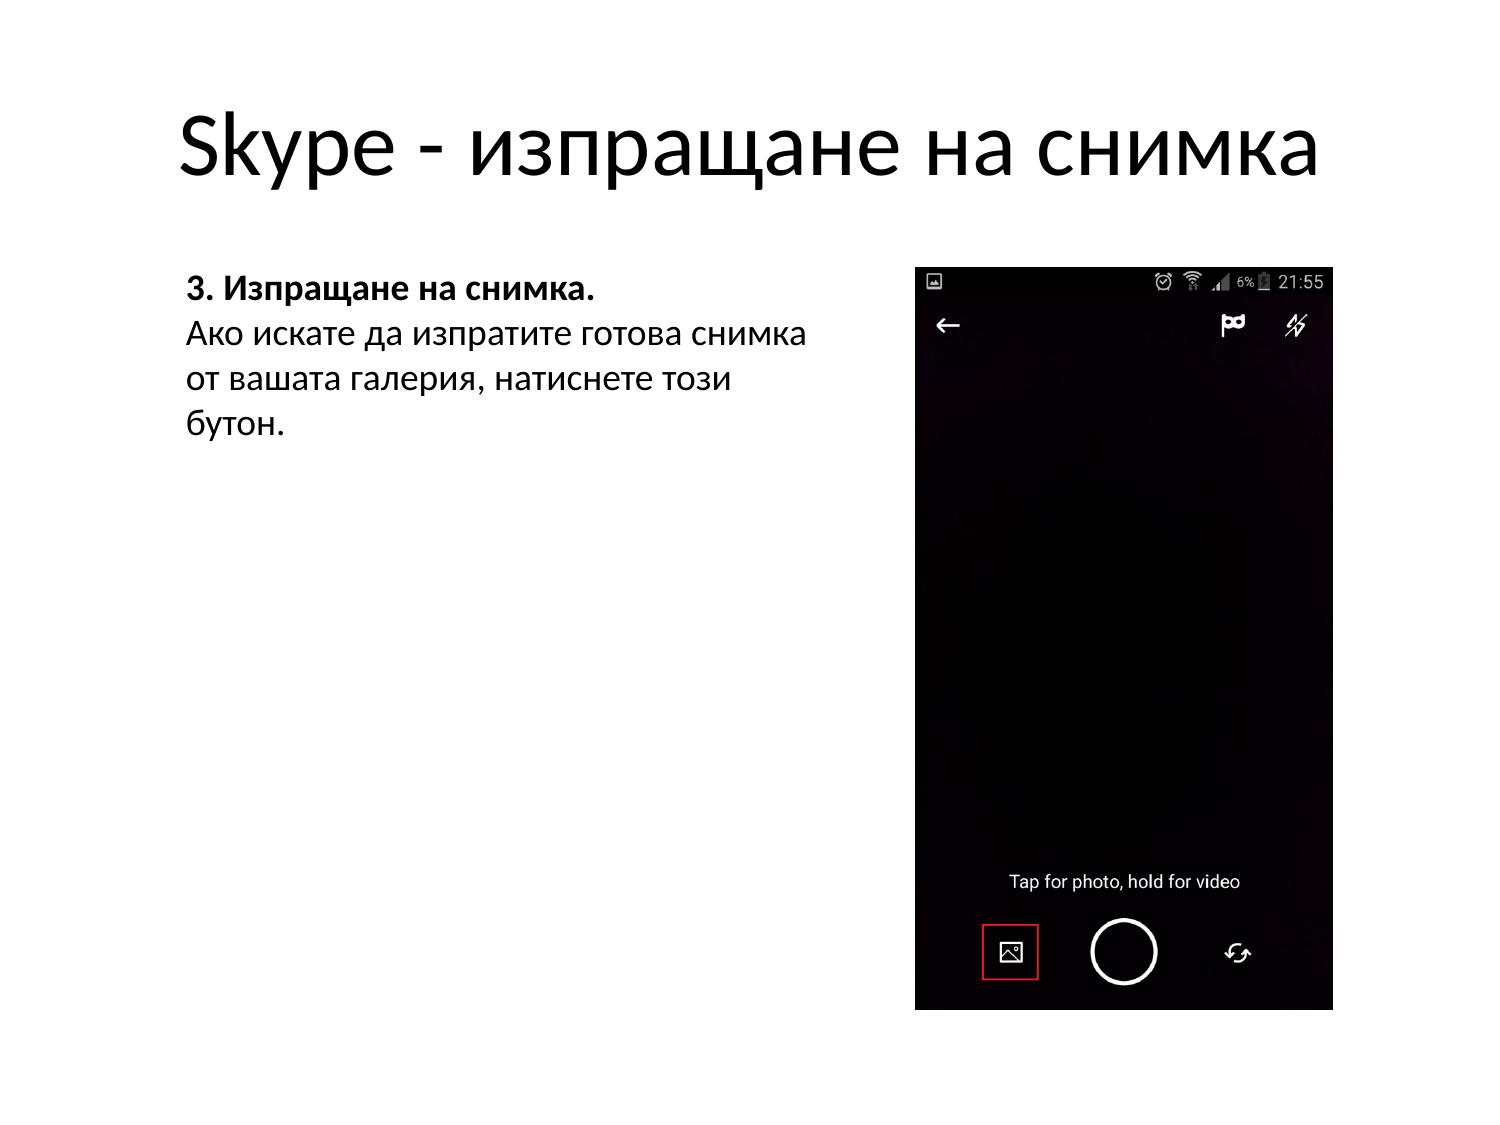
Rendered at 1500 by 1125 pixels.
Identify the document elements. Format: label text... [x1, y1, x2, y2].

text_box 3. Изпращане на снимка. Ако искате да изпратите готова снимка от вашата галерия, натиснете този бутон. [171, 255, 829, 451]
title Skype - изпращане на снимка [75, 45, 1425, 233]
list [915, 266, 1334, 1010]
